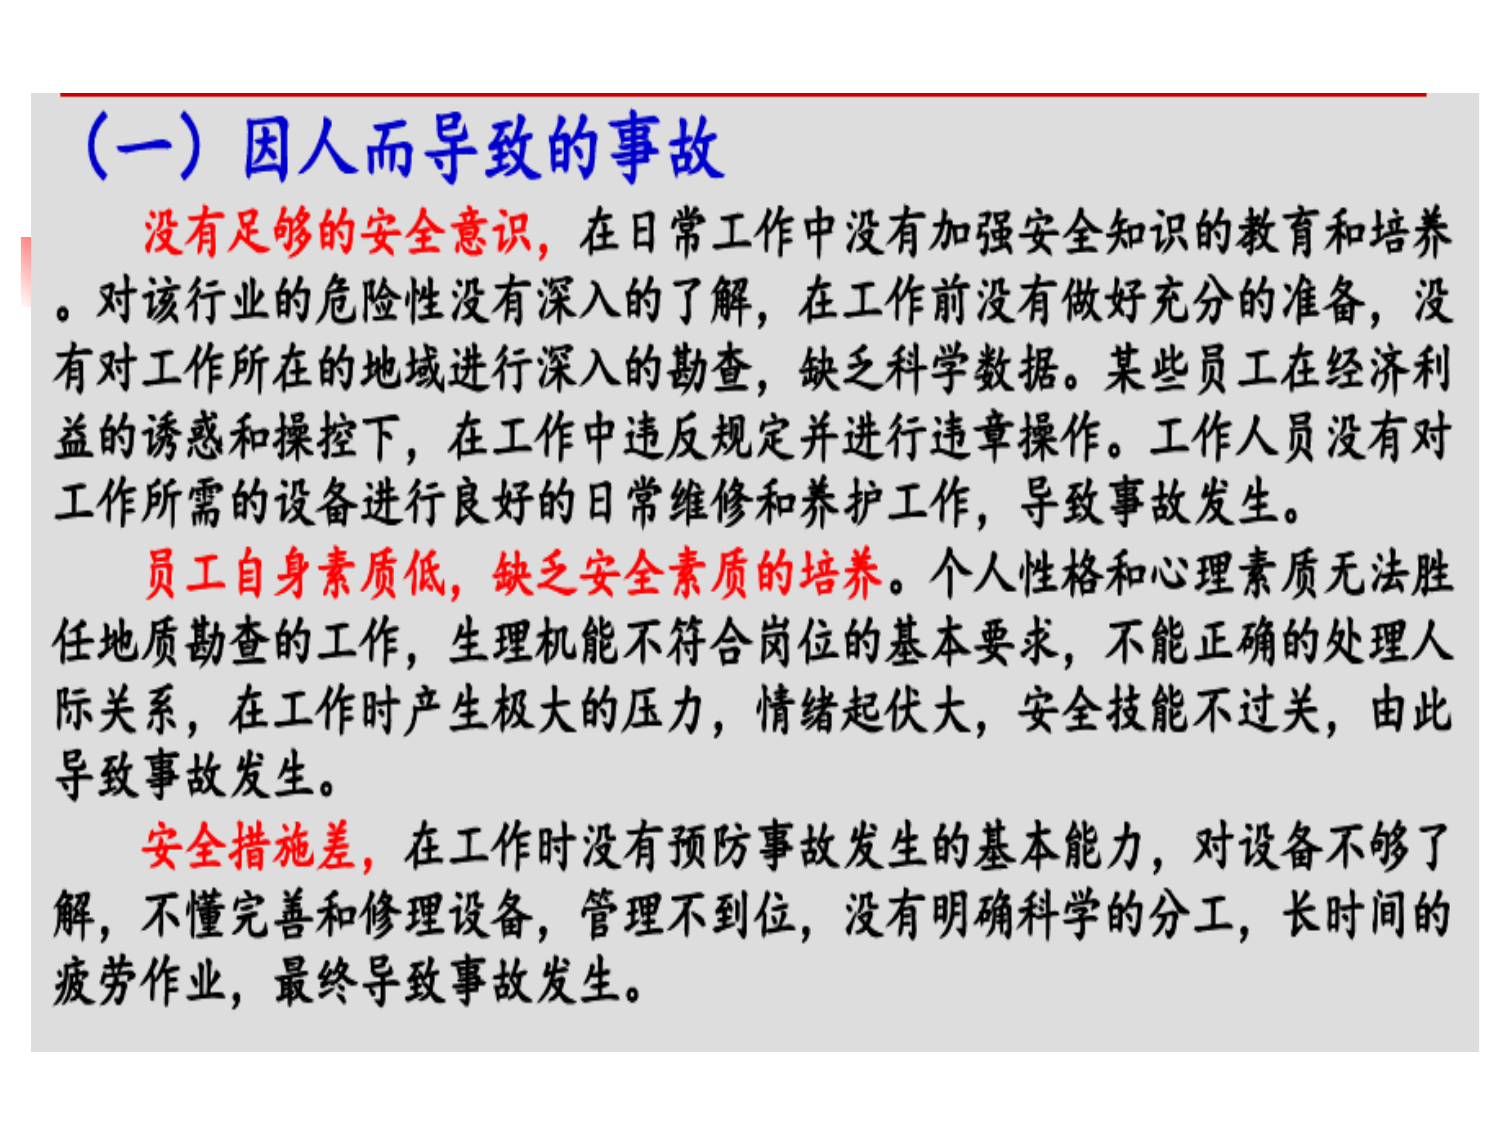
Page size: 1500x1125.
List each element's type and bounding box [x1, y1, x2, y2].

picture [30, 93, 1480, 1052]
